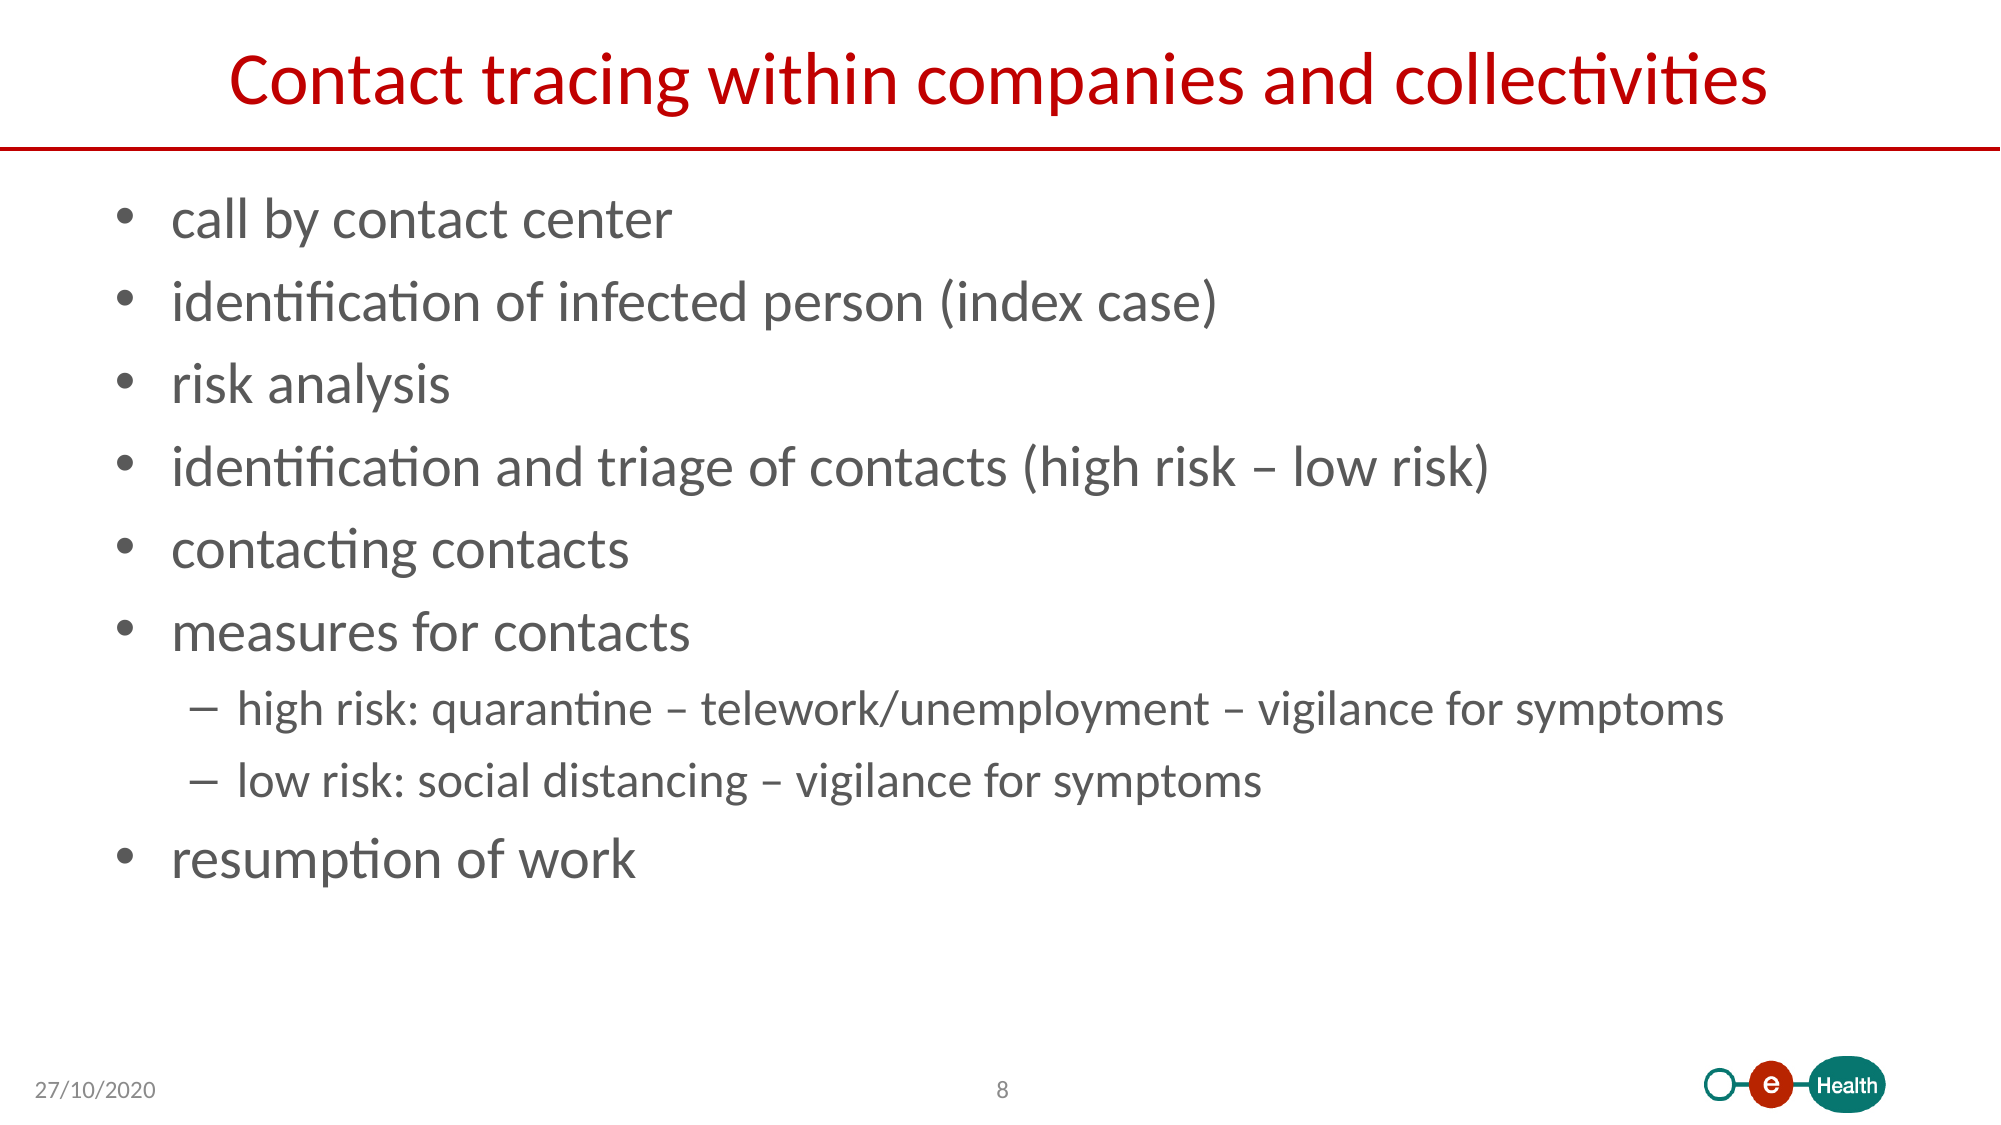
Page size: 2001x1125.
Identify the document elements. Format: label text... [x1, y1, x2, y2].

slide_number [19, 1058, 487, 1119]
title Contact tracing within companies and collectivities [0, 0, 2000, 149]
picture [1676, 1044, 1905, 1117]
slide_number 8 [769, 1058, 1237, 1119]
list call by contact center identification of infected person (index case) risk analysis identification and triage of contacts (high risk – low risk) contacting contacts measures for contacts high risk: quarantine – telework/unemployment – vigilance for symptoms low risk: social distancing – vigilance for symptoms resumption of work [99, 172, 1900, 1047]
